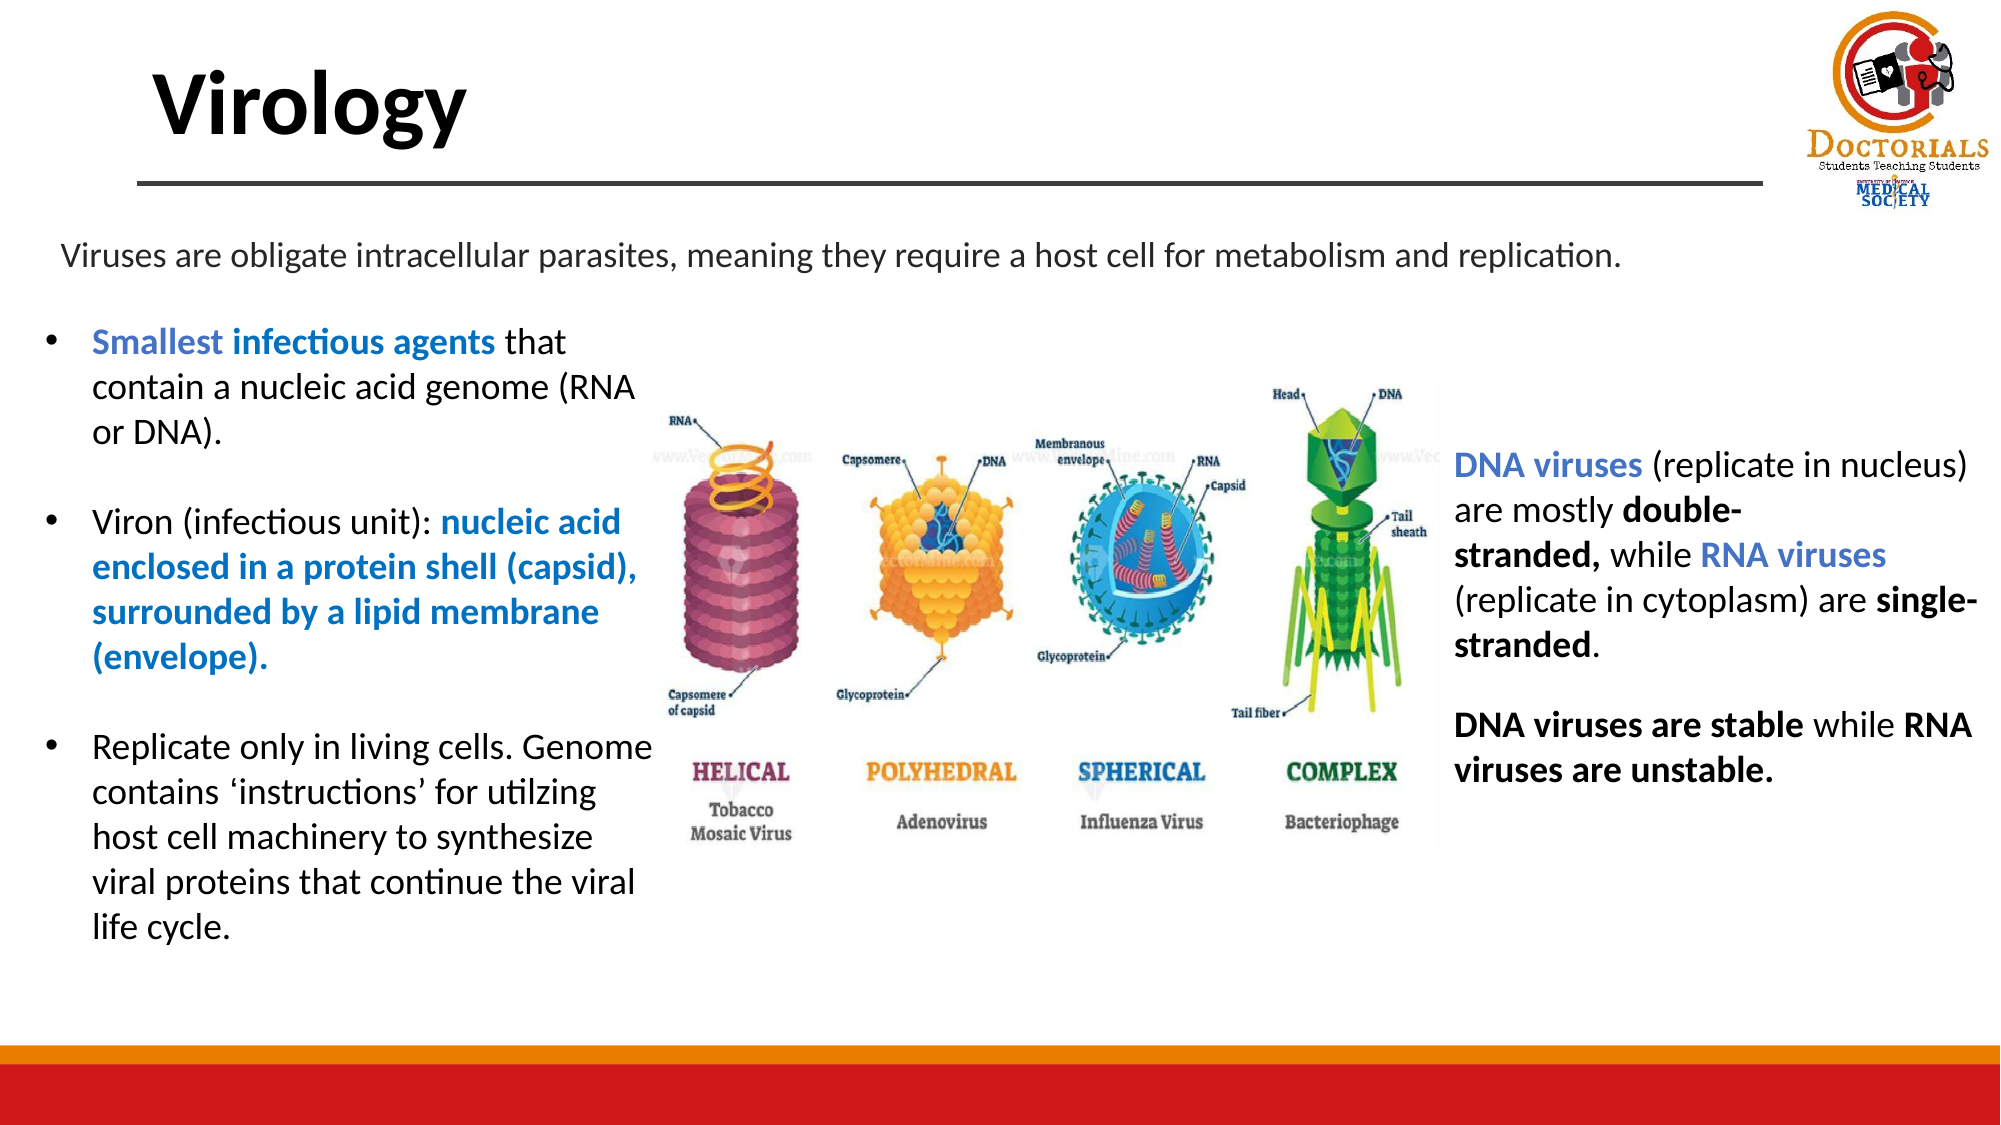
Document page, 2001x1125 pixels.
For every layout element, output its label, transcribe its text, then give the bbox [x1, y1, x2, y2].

picture [653, 383, 1440, 850]
list Viruses are obligate intracellular parasites, meaning they require a host cell for metabolism and replication. [45, 228, 1905, 283]
text_box Smallest infectious agents that contain a nucleic acid genome (RNA or DNA). Viron (infectious unit): nucleic acid enclosed in a protein shell (capsid), surrounded by a lipid membrane (envelope). Replicate only in living cells. Genome contains ‘instructions’ for utilzing host cell machinery to synthesize viral proteins that continue the viral life cycle. [30, 309, 679, 955]
title Virology [137, 26, 1863, 184]
text_box DNA viruses (replicate in nucleus) are mostly double-stranded, while RNA viruses (replicate in cytoplasm) are single-stranded. DNA viruses are stable while RNA viruses are unstable. [1444, 432, 1993, 798]
picture [1801, 6, 1995, 214]
